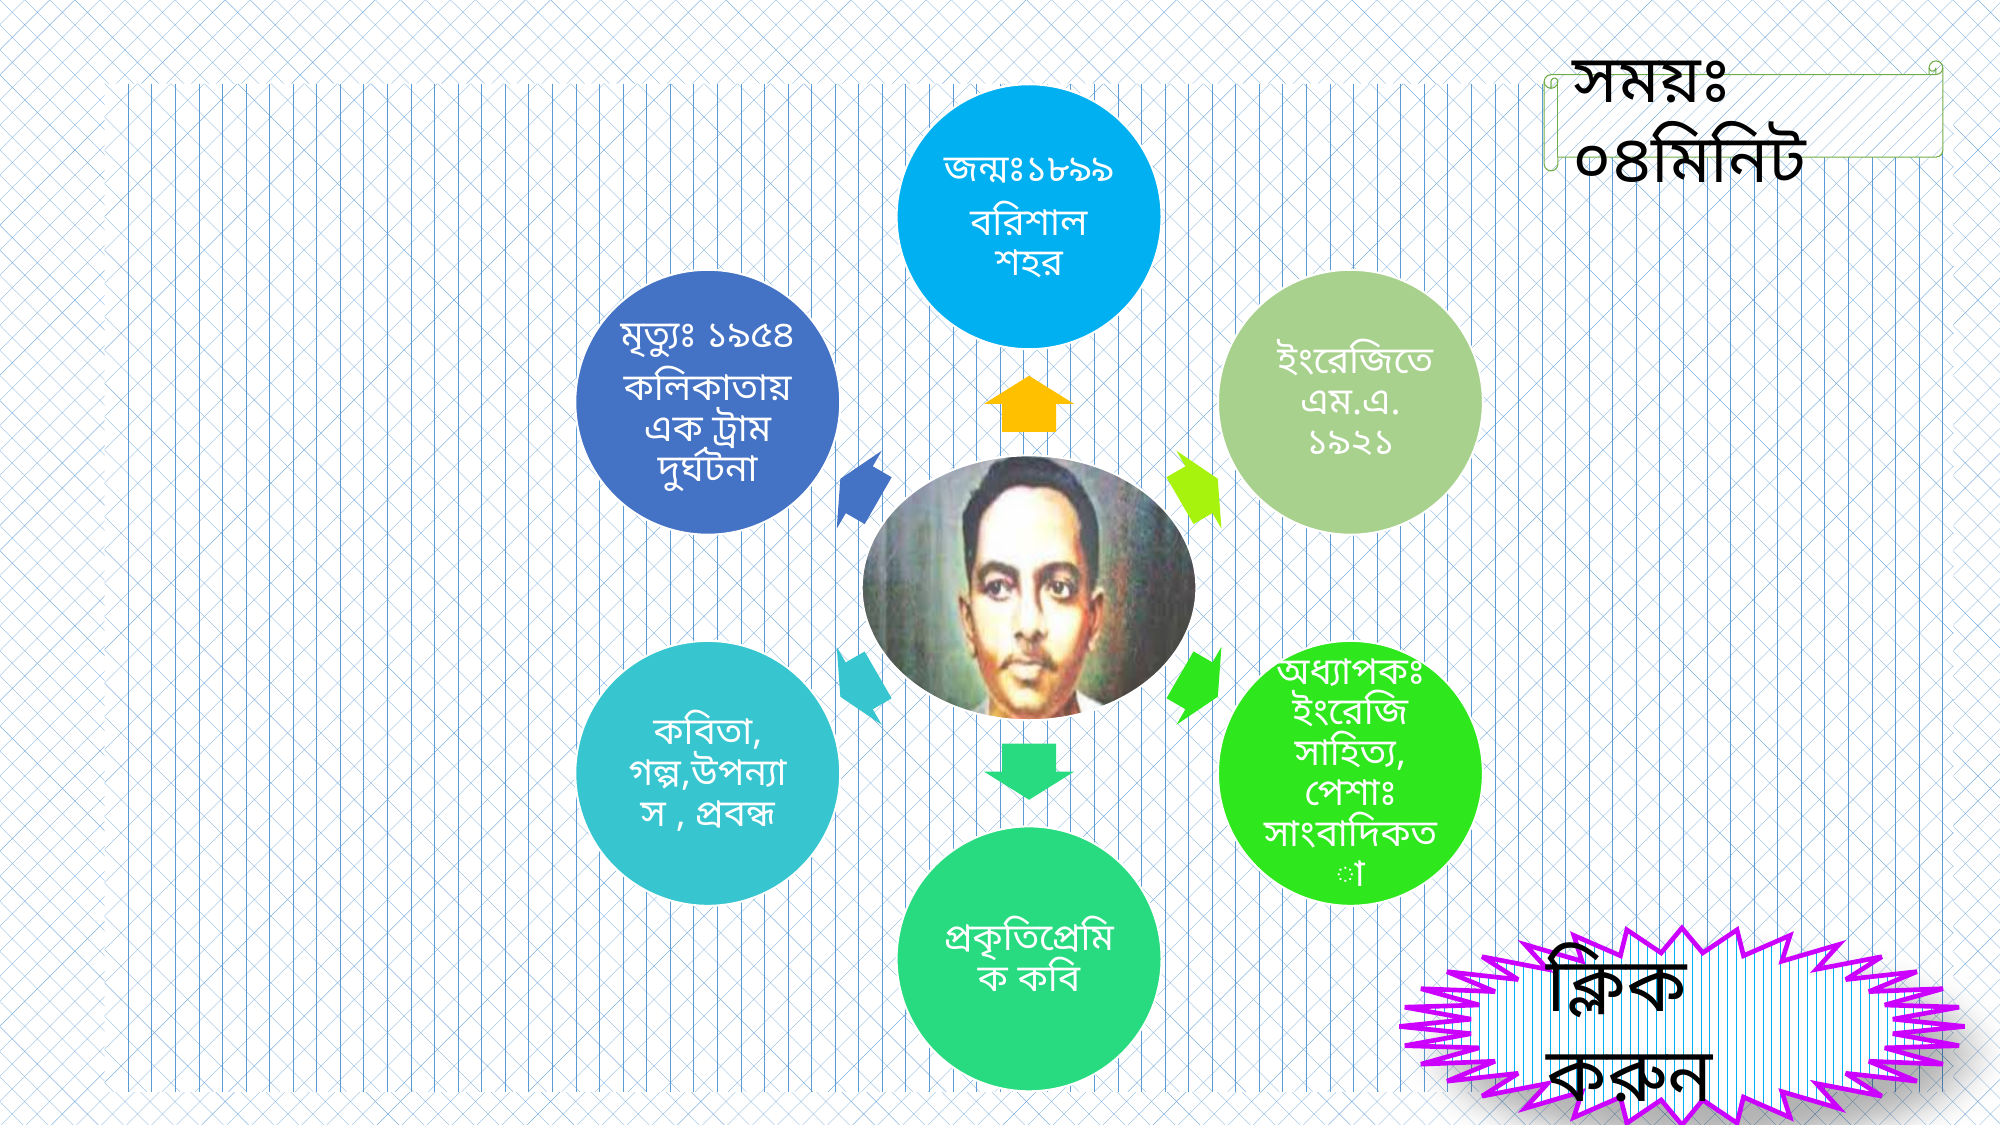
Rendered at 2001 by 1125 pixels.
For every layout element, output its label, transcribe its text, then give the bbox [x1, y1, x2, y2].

text_box ক্লিক করুন [1521, 1092, 1843, 1125]
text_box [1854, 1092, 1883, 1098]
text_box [104, 83, 1954, 1092]
text_box সময়ঃ ০৪মিনিট [1543, 60, 1944, 83]
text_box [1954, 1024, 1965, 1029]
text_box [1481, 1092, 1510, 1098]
